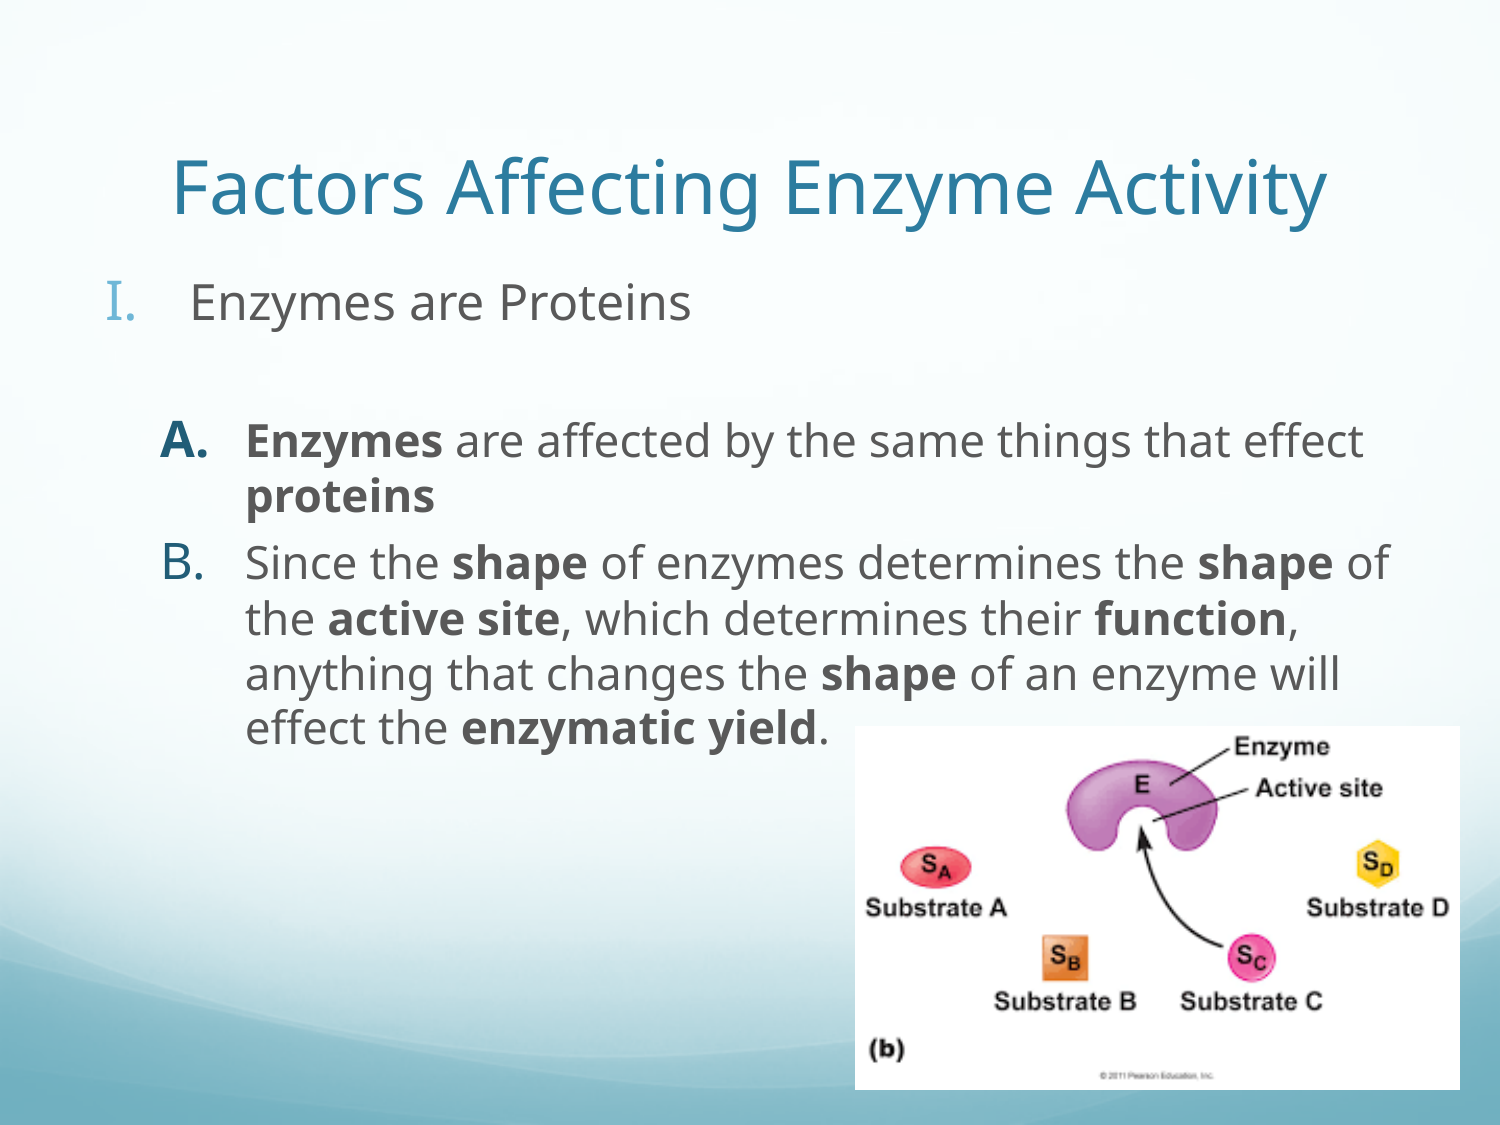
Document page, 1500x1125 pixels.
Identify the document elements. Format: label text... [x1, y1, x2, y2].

title Factors Affecting Enzyme Activity [90, 17, 1410, 237]
list Enzymes are Proteins Enzymes are affected by the same things that effect proteins Since the shape of enzymes determines the shape of the active site, which determines their function, anything that changes the shape of an enzyme will effect the enzymatic yield. [90, 262, 1410, 975]
picture [854, 726, 1461, 1090]
